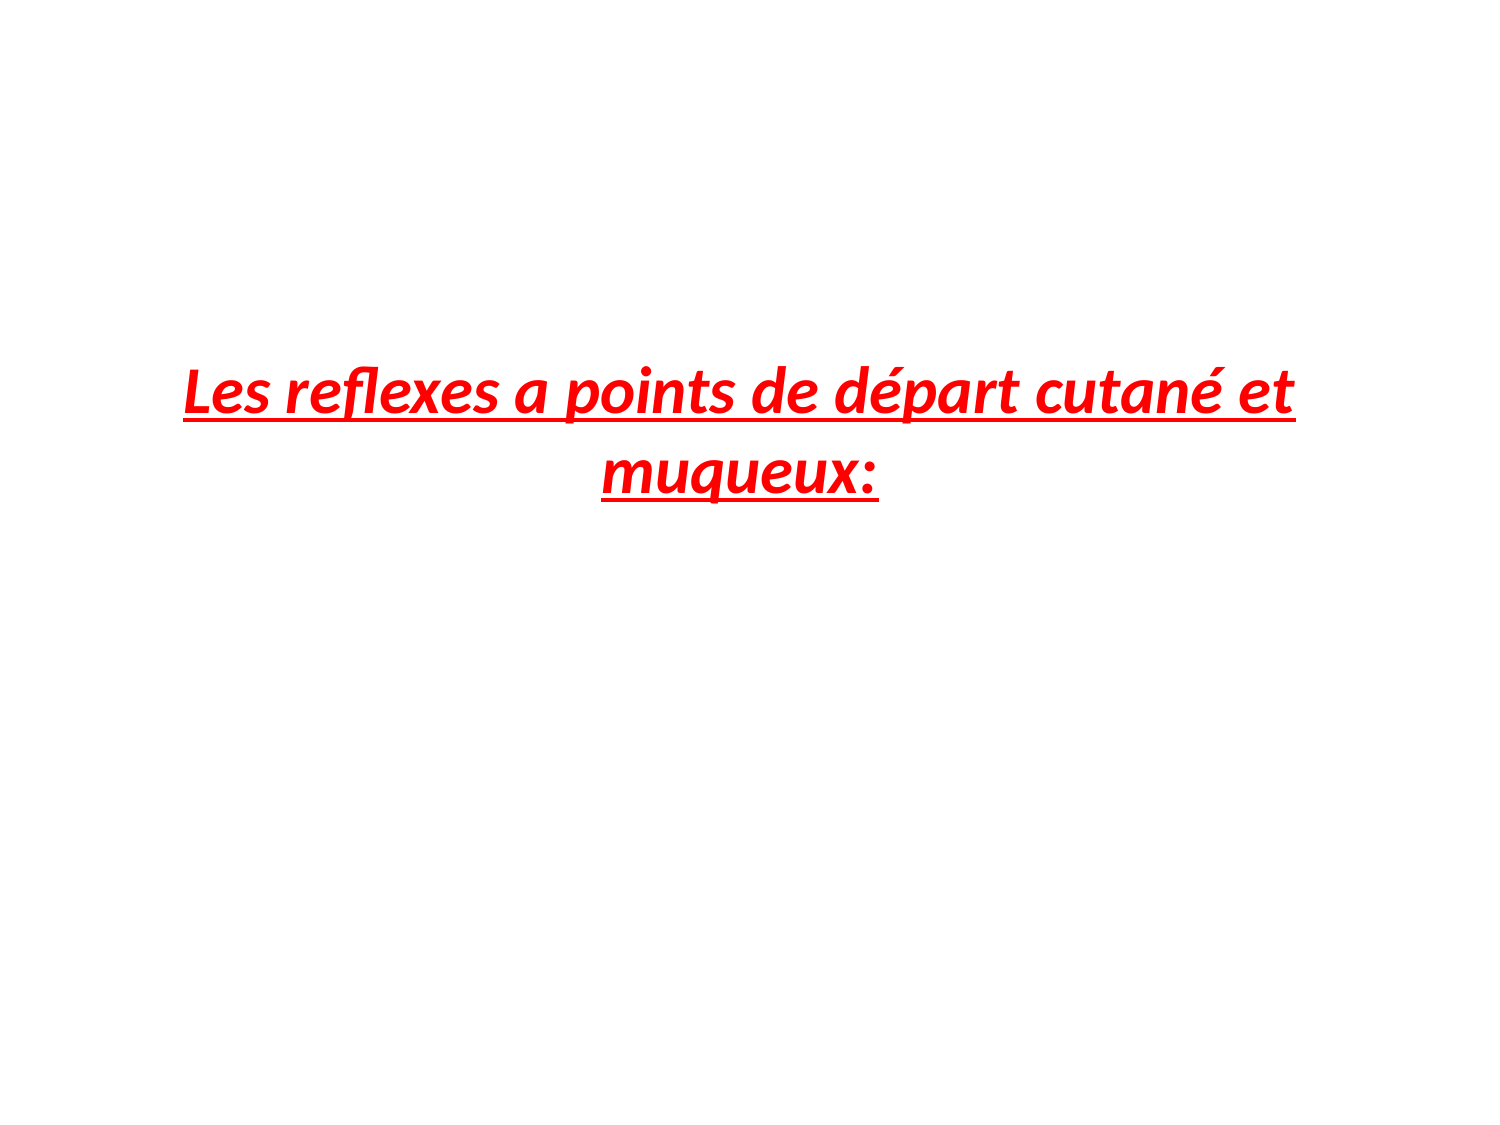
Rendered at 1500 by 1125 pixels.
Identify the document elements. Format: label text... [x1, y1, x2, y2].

title Les reflexes a points de départ cutané et muqueux: [64, 338, 1415, 516]
